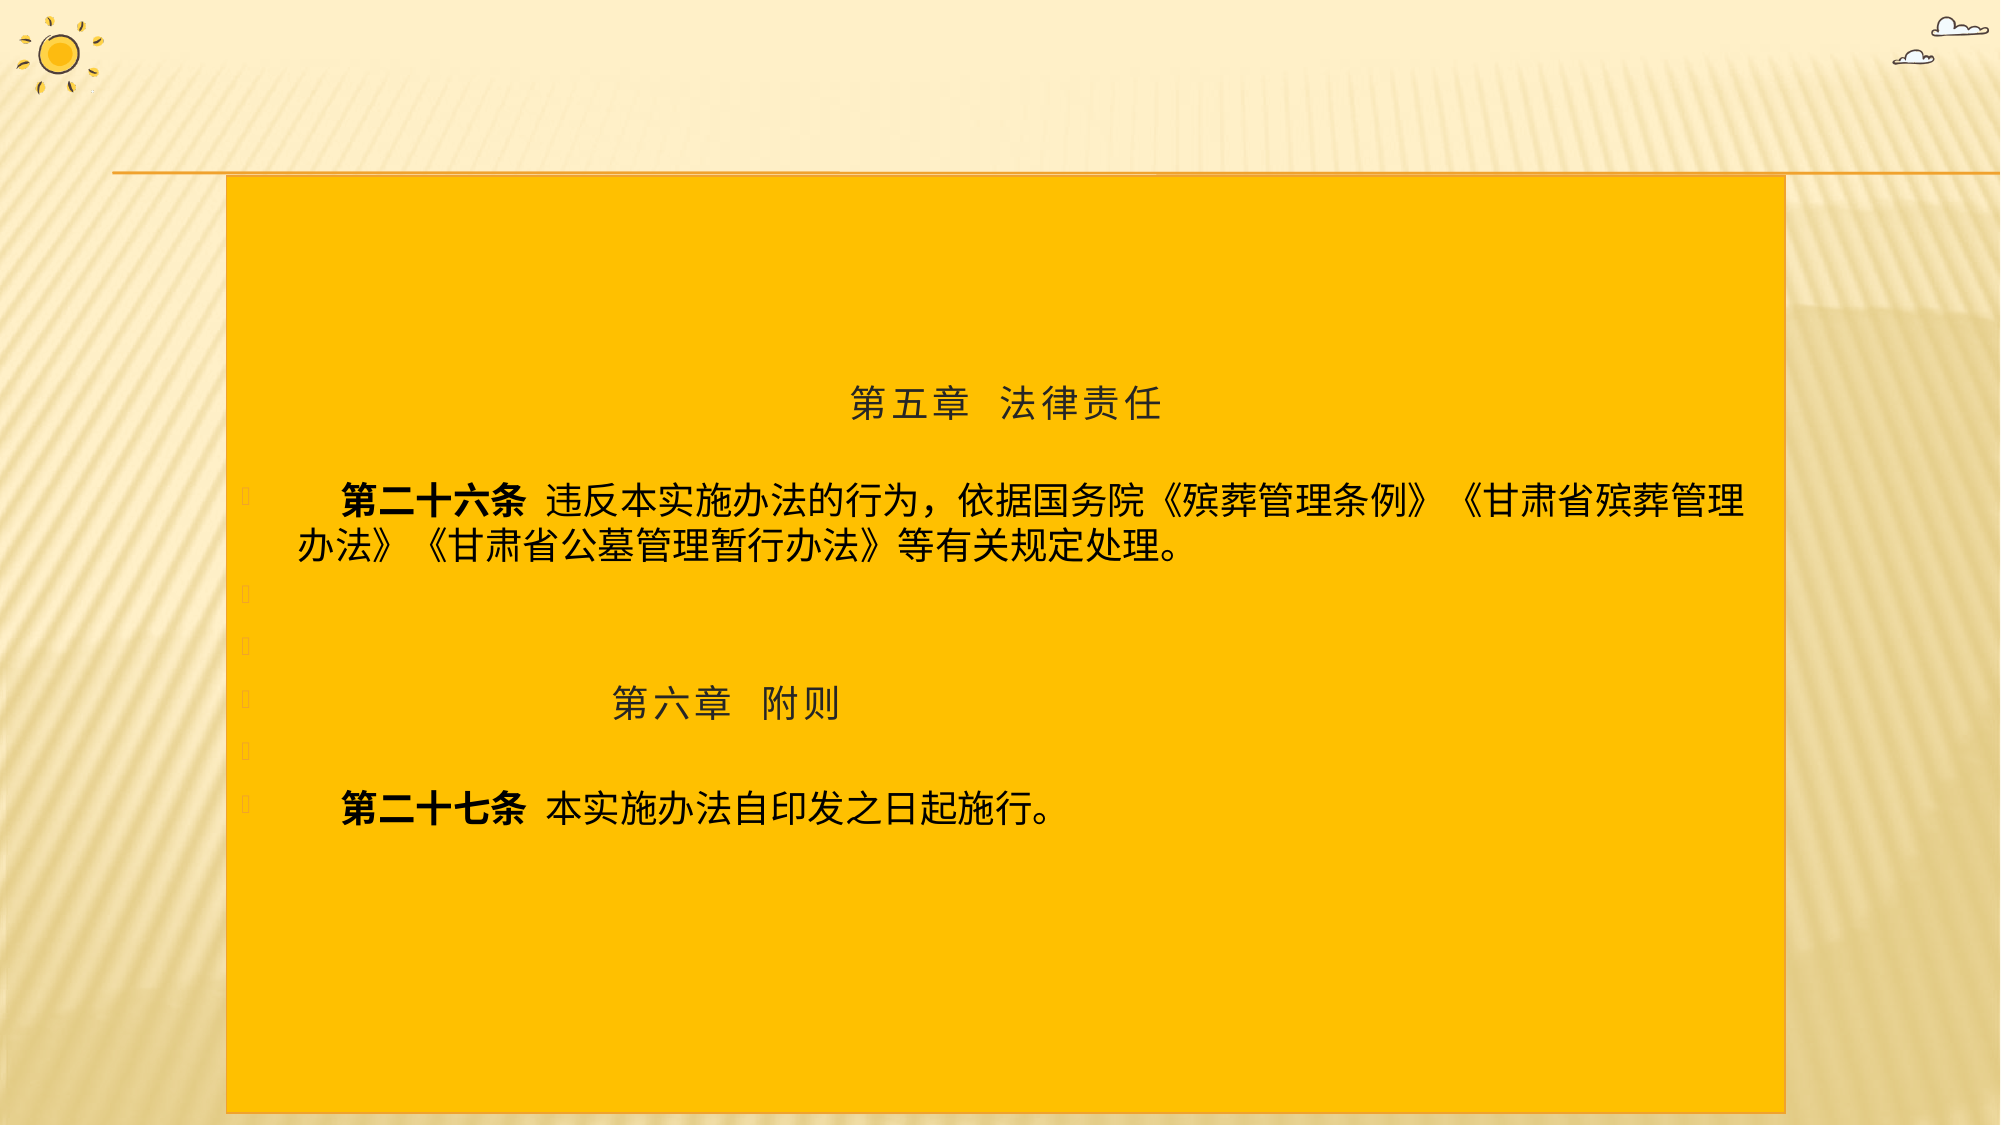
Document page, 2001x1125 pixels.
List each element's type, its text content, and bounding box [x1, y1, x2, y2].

list 第五章 法律责任 第二十六条 违反本实施办法的行为，依据国务院《殡葬管理条例》《甘肃省殡葬管理办法》《甘肃省公墓管理暂行办法》等有关规定处理。 第六章 附则 第二十七条 本实施办法自印发之日起施行。 [224, 174, 1787, 1115]
picture [1881, 0, 2000, 81]
picture [0, 0, 119, 111]
